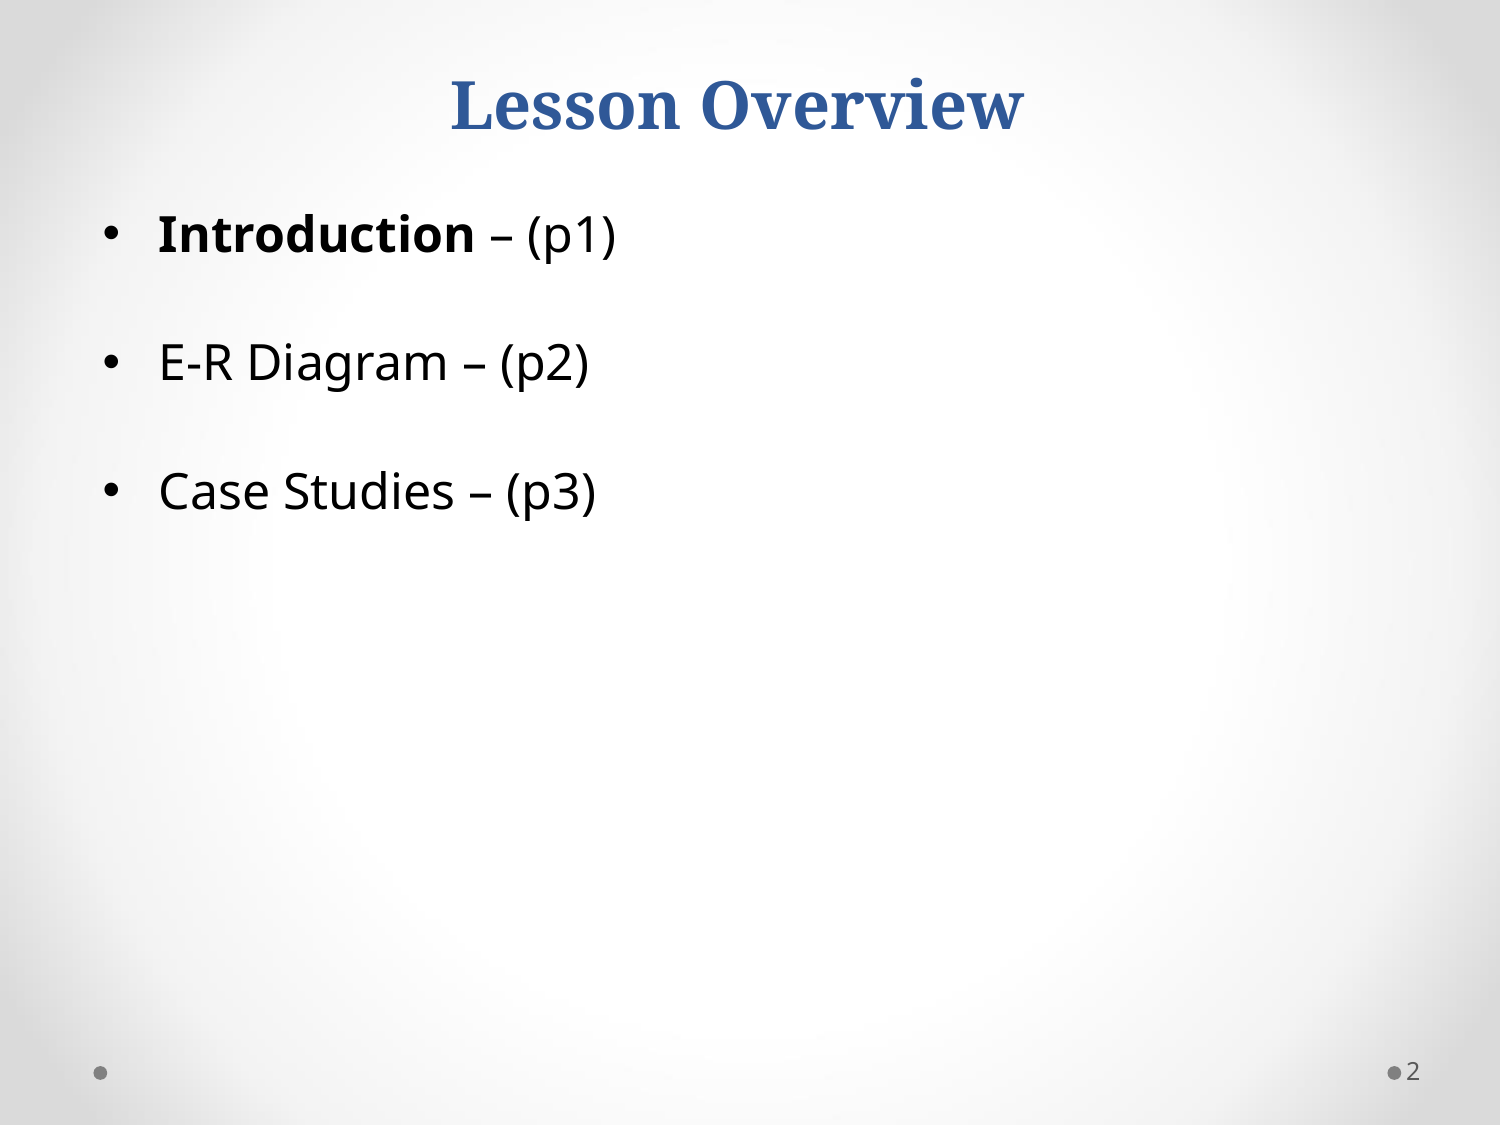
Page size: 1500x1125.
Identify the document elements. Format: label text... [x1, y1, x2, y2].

list Introduction – (p1) E-R Diagram – (p2) Case Studies – (p3) [87, 125, 1438, 1125]
title Lesson Overview [62, 50, 1413, 150]
picture [0, 0, 1500, 1125]
slide_number 2 [1401, 1042, 1494, 1103]
